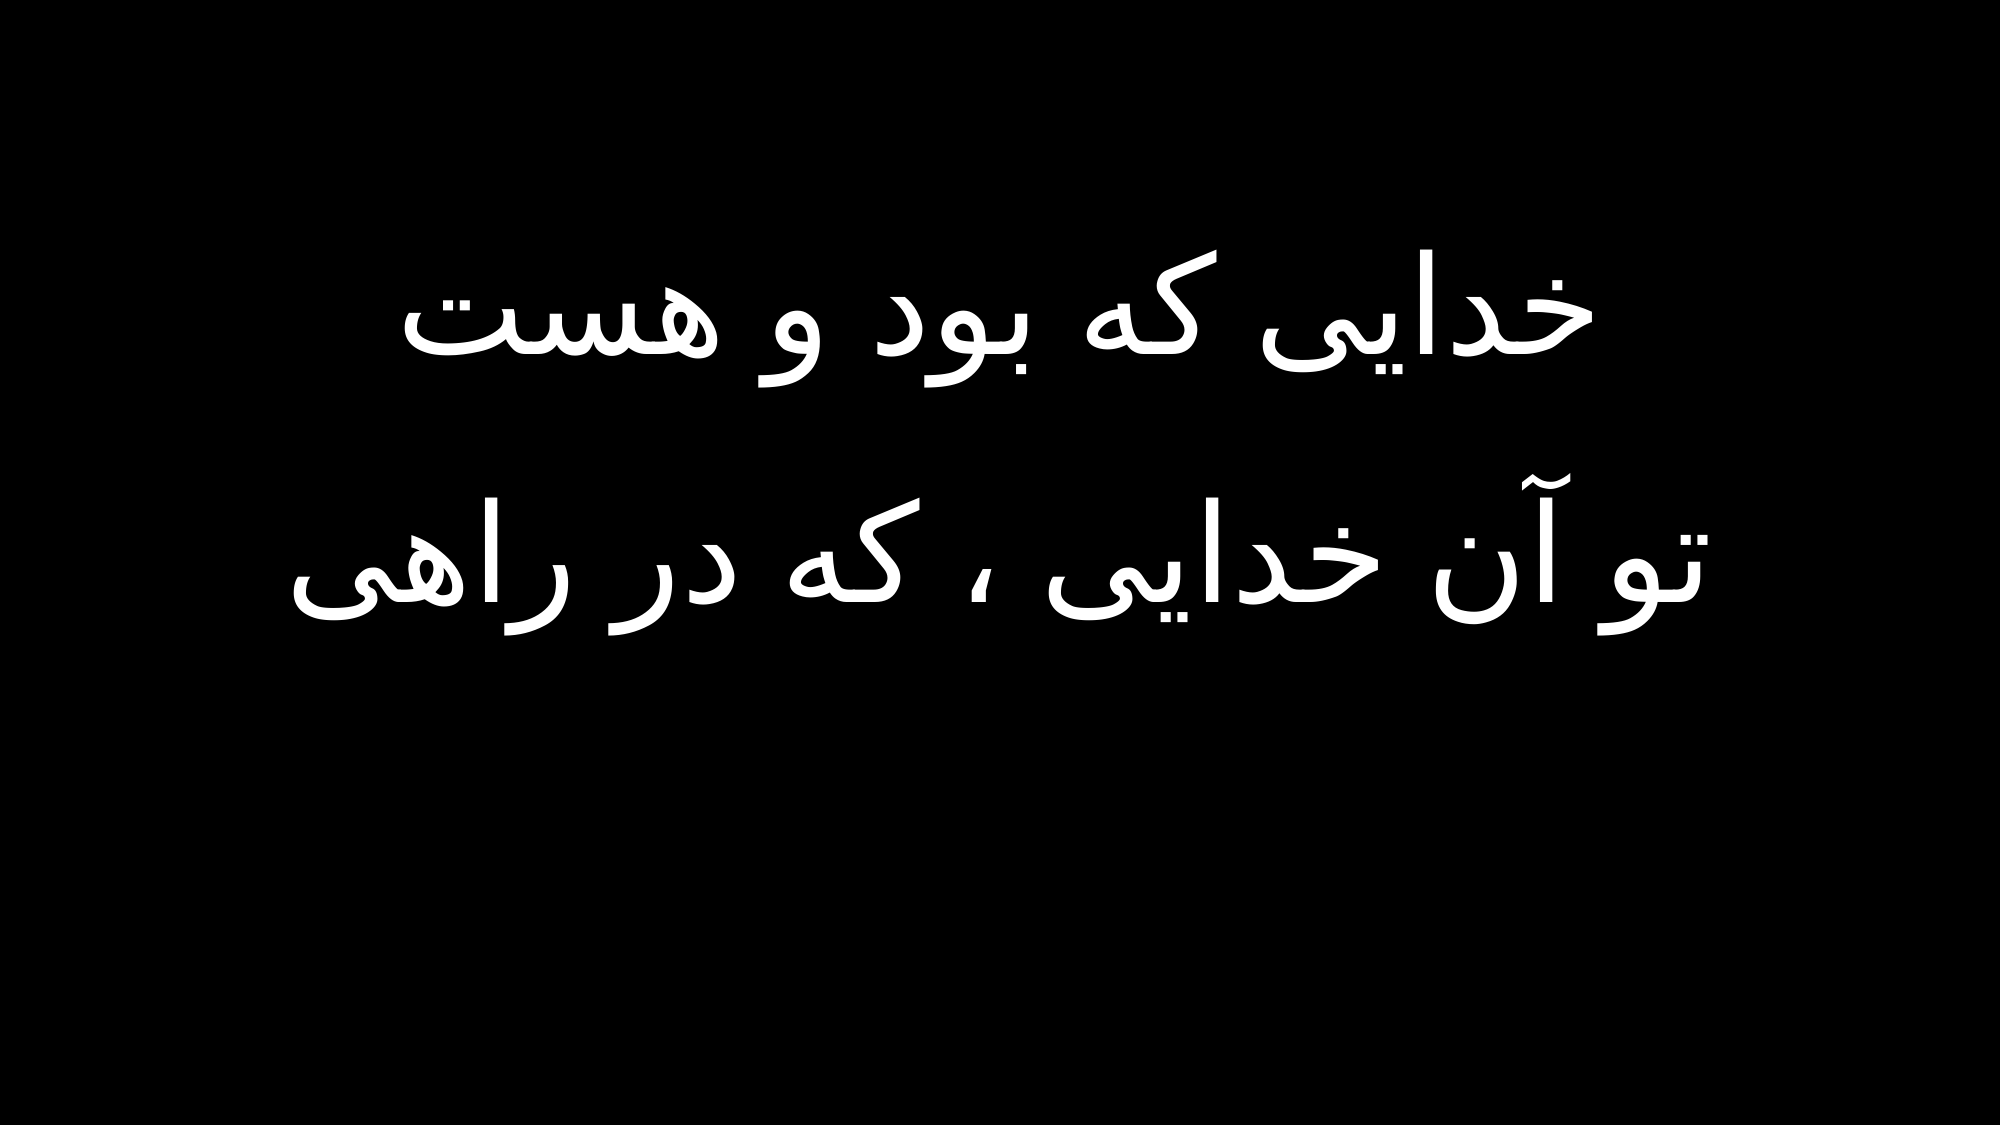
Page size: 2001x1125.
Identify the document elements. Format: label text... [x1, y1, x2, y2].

text_box خدایی که بود و هست تو آن خدایی ، که در راهی [0, 2, 2000, 1125]
